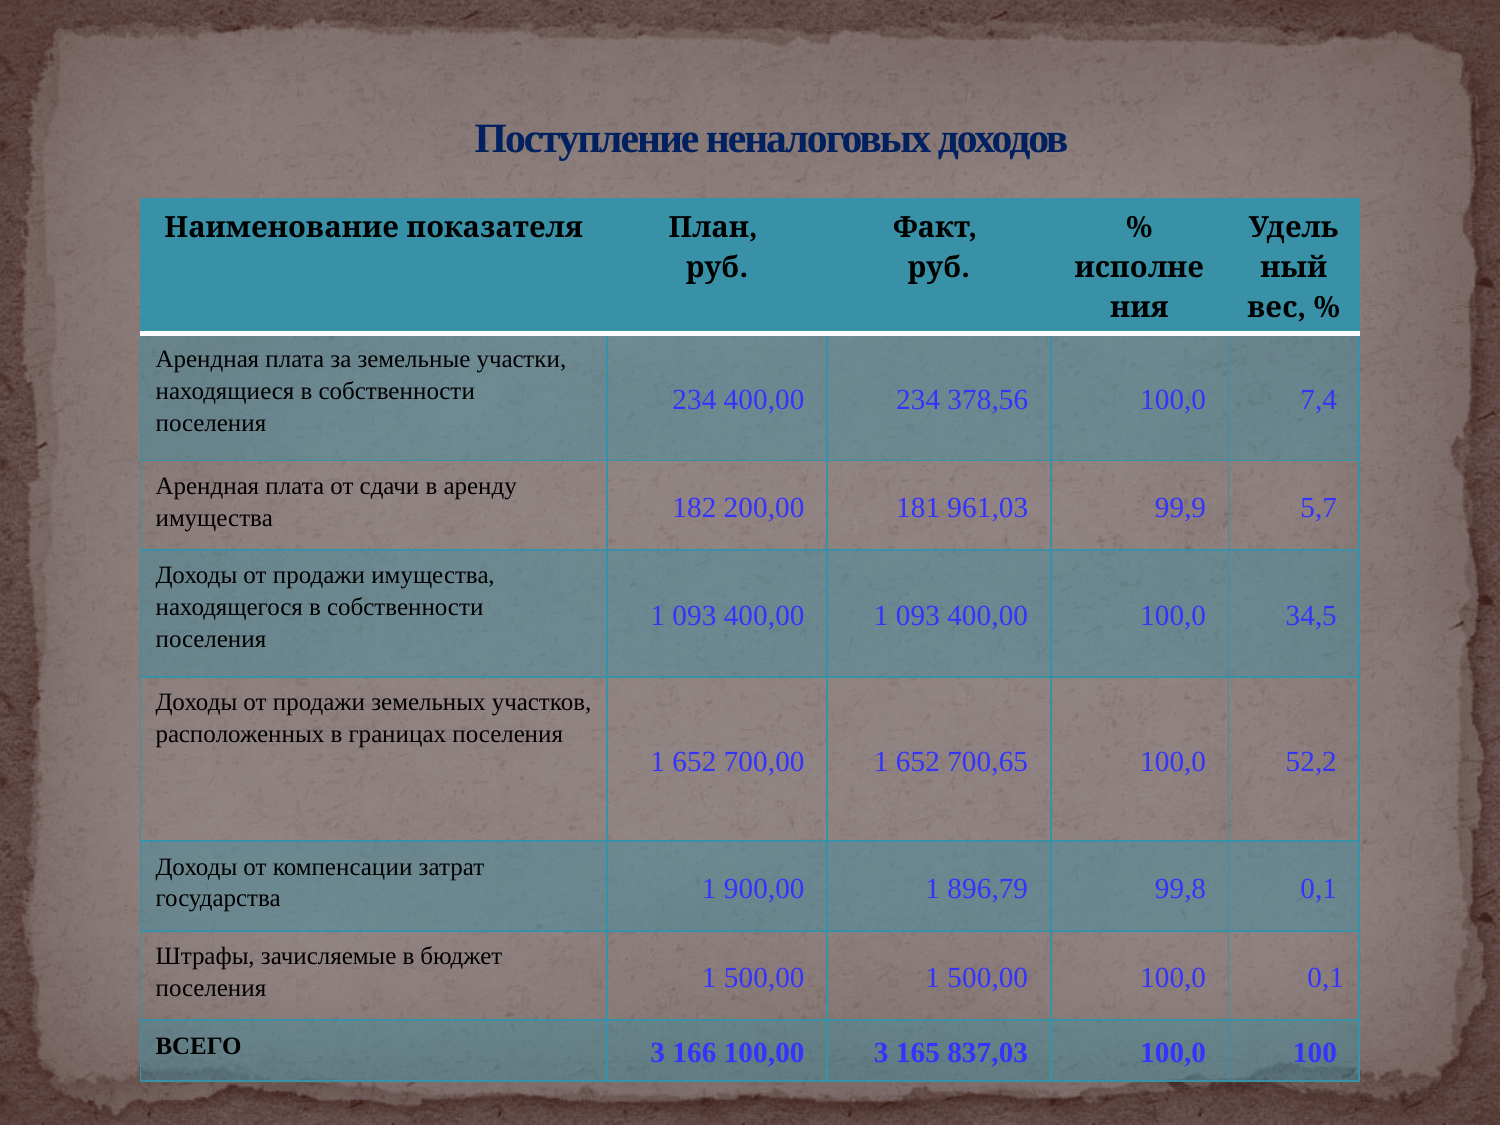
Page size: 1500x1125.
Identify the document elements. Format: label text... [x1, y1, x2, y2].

table_cell 99,8 [1052, 842, 1228, 930]
table_cell Арендная плата за земельные участки, находящиеся в собственности поселения [141, 336, 606, 460]
table_cell 1 900,00 [608, 842, 826, 930]
table_cell 234 400,00 [608, 336, 826, 460]
table_cell 34,5 [1229, 551, 1358, 676]
table_cell Доходы от компенсации затрат государства [141, 842, 606, 930]
table_cell 1 652 700,65 [828, 678, 1050, 840]
table_cell Штрафы, зачисляемые в бюджет поселения [141, 932, 606, 1019]
table_cell 1 500,00 [608, 932, 826, 1019]
table_header Наименование показателя [141, 200, 606, 331]
table_header % исполнения [1052, 200, 1228, 331]
table_cell 100,0 [1052, 678, 1228, 840]
table_cell 52,2 [1229, 678, 1358, 840]
table_cell 3 166 100,00 [608, 1021, 826, 1080]
table_cell 1 652 700,00 [608, 678, 826, 840]
table_cell 1 093 400,00 [608, 551, 826, 676]
table_cell ВСЕГО [141, 1021, 606, 1080]
table_cell 1 500,00 [828, 932, 1050, 1019]
title Поступление неналоговых доходов [206, 101, 1336, 176]
table_cell 181 961,03 [828, 461, 1050, 549]
table_header План, руб. [608, 200, 826, 331]
table_cell 182 200,00 [608, 461, 826, 549]
table_cell 100 [1229, 1021, 1358, 1080]
table_cell 99,9 [1052, 461, 1228, 549]
table_cell 100,0 [1052, 551, 1228, 676]
table_cell 100,0 [1052, 932, 1228, 1019]
table_cell 100,0 [1052, 1021, 1228, 1080]
table_cell Арендная плата от сдачи в аренду имущества [141, 461, 606, 549]
table_cell 1 093 400,00 [828, 551, 1050, 676]
table_cell 0,1 [1229, 932, 1358, 1019]
table_cell Доходы от продажи имущества, находящегося в собственности поселения [141, 551, 606, 676]
table_cell Доходы от продажи земельных участков, расположенных в границах поселения [141, 678, 606, 840]
table_cell 1 896,79 [828, 842, 1050, 930]
table_header Удельный вес, % [1229, 200, 1358, 331]
table_cell 234 378,56 [828, 336, 1050, 460]
table_cell 5,7 [1229, 461, 1358, 549]
table_cell 3 165 837,03 [828, 1021, 1050, 1080]
table_cell 0,1 [1229, 842, 1358, 930]
table_header Факт, руб. [828, 200, 1050, 331]
table_cell 100,0 [1052, 336, 1228, 460]
table_cell 7,4 [1229, 336, 1358, 460]
